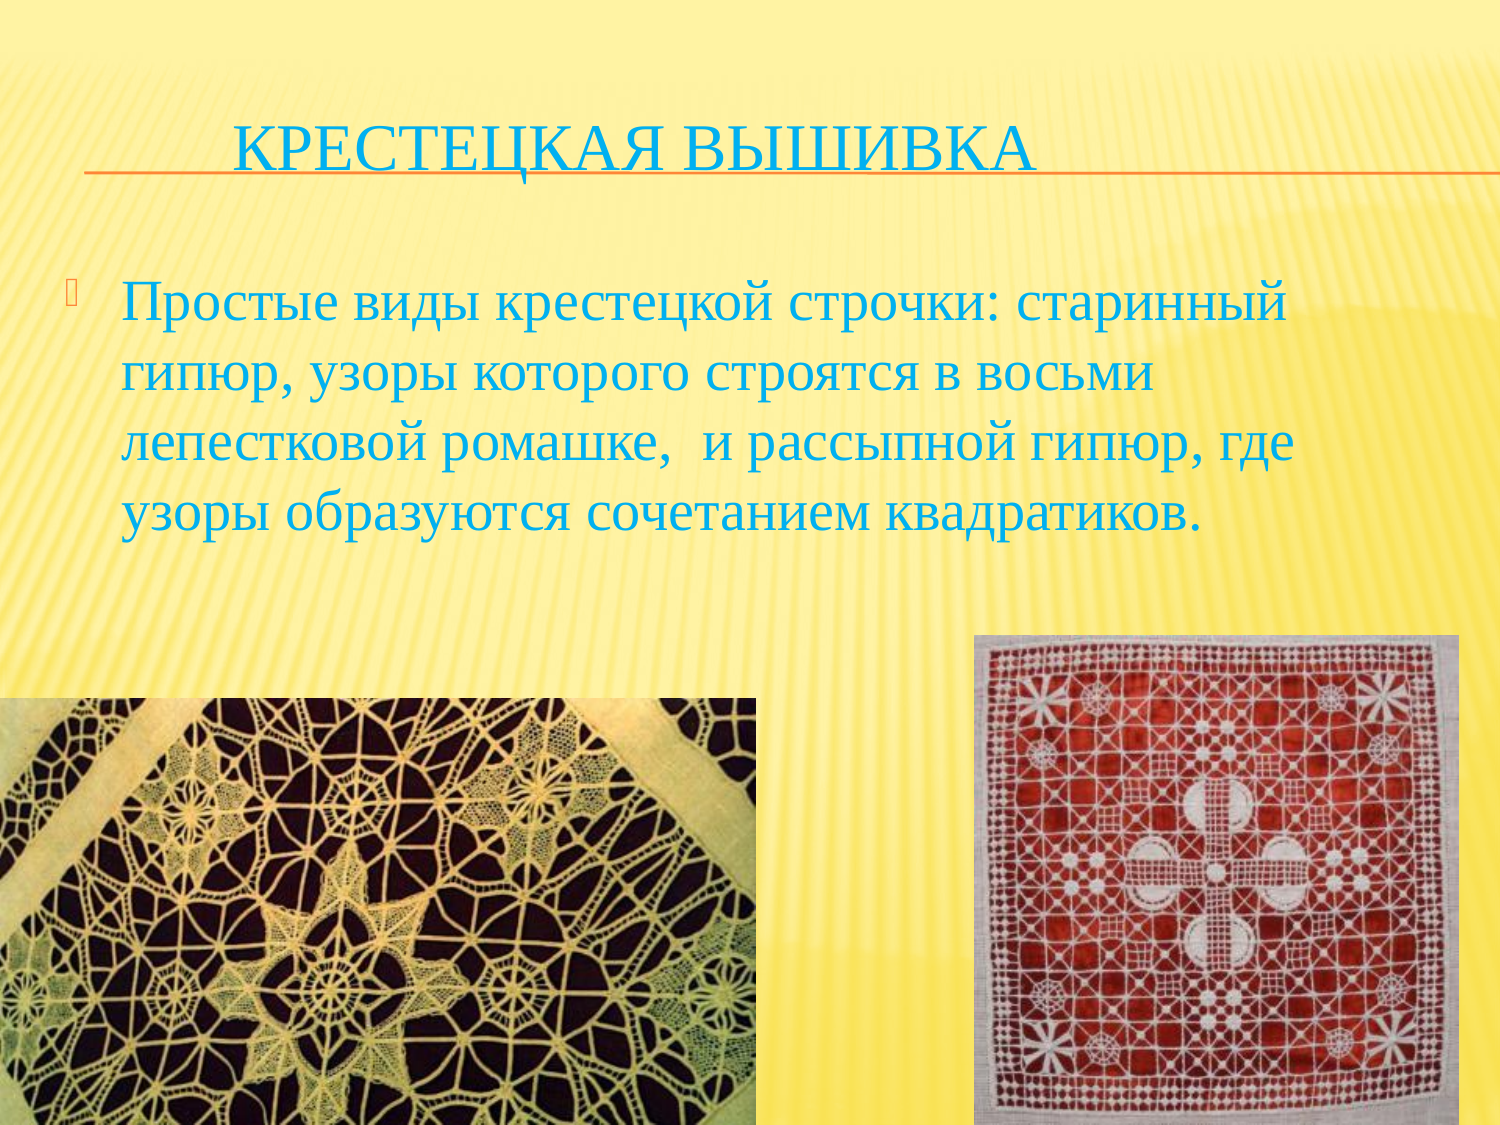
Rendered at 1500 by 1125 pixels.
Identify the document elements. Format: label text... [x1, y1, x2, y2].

title Крестецкая вышивка [50, 75, 1475, 213]
list Простые виды крестецкой строчки: старинный гипюр, узоры которого строятся в восьми лепестковой ромашке, и рассыпной гипюр, где узоры образуются сочетанием квадратиков. [50, 254, 1475, 1125]
picture [0, 698, 757, 1125]
picture [974, 635, 1459, 1125]
